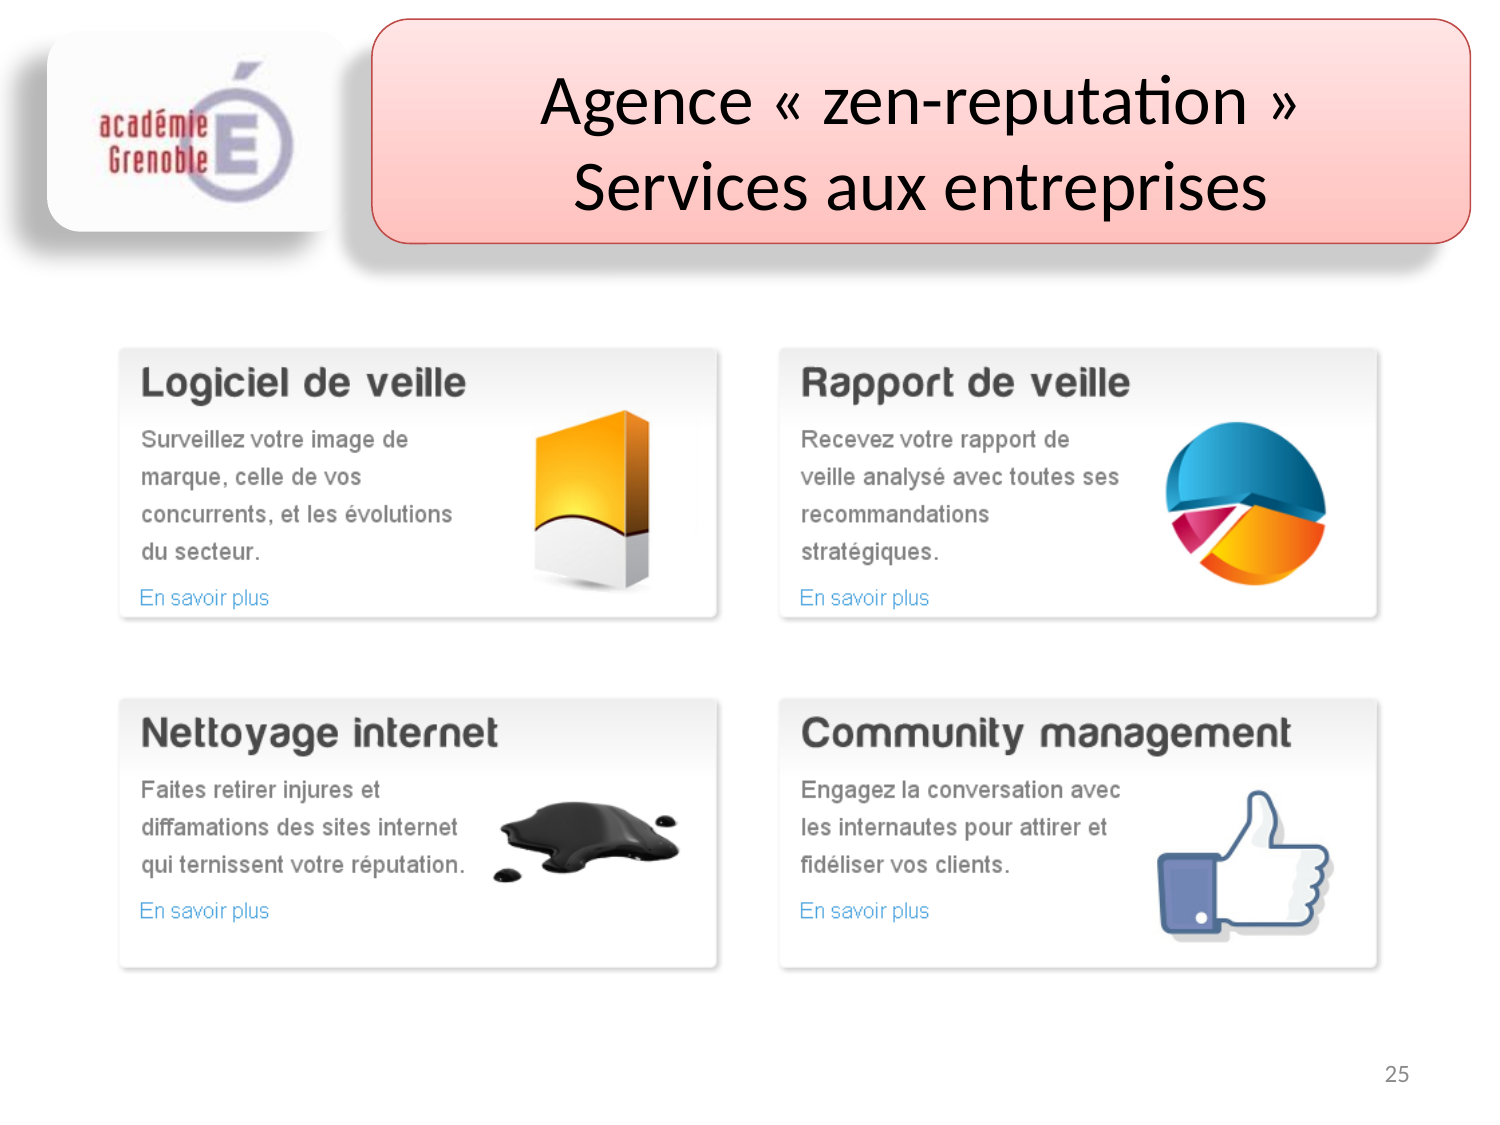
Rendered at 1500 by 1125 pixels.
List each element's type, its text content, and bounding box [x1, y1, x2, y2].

title Agence « zen-reputation » Services aux entreprises [395, 45, 1447, 233]
slide_number 25 [1074, 1042, 1425, 1103]
picture [113, 337, 1389, 977]
picture [47, 30, 349, 232]
